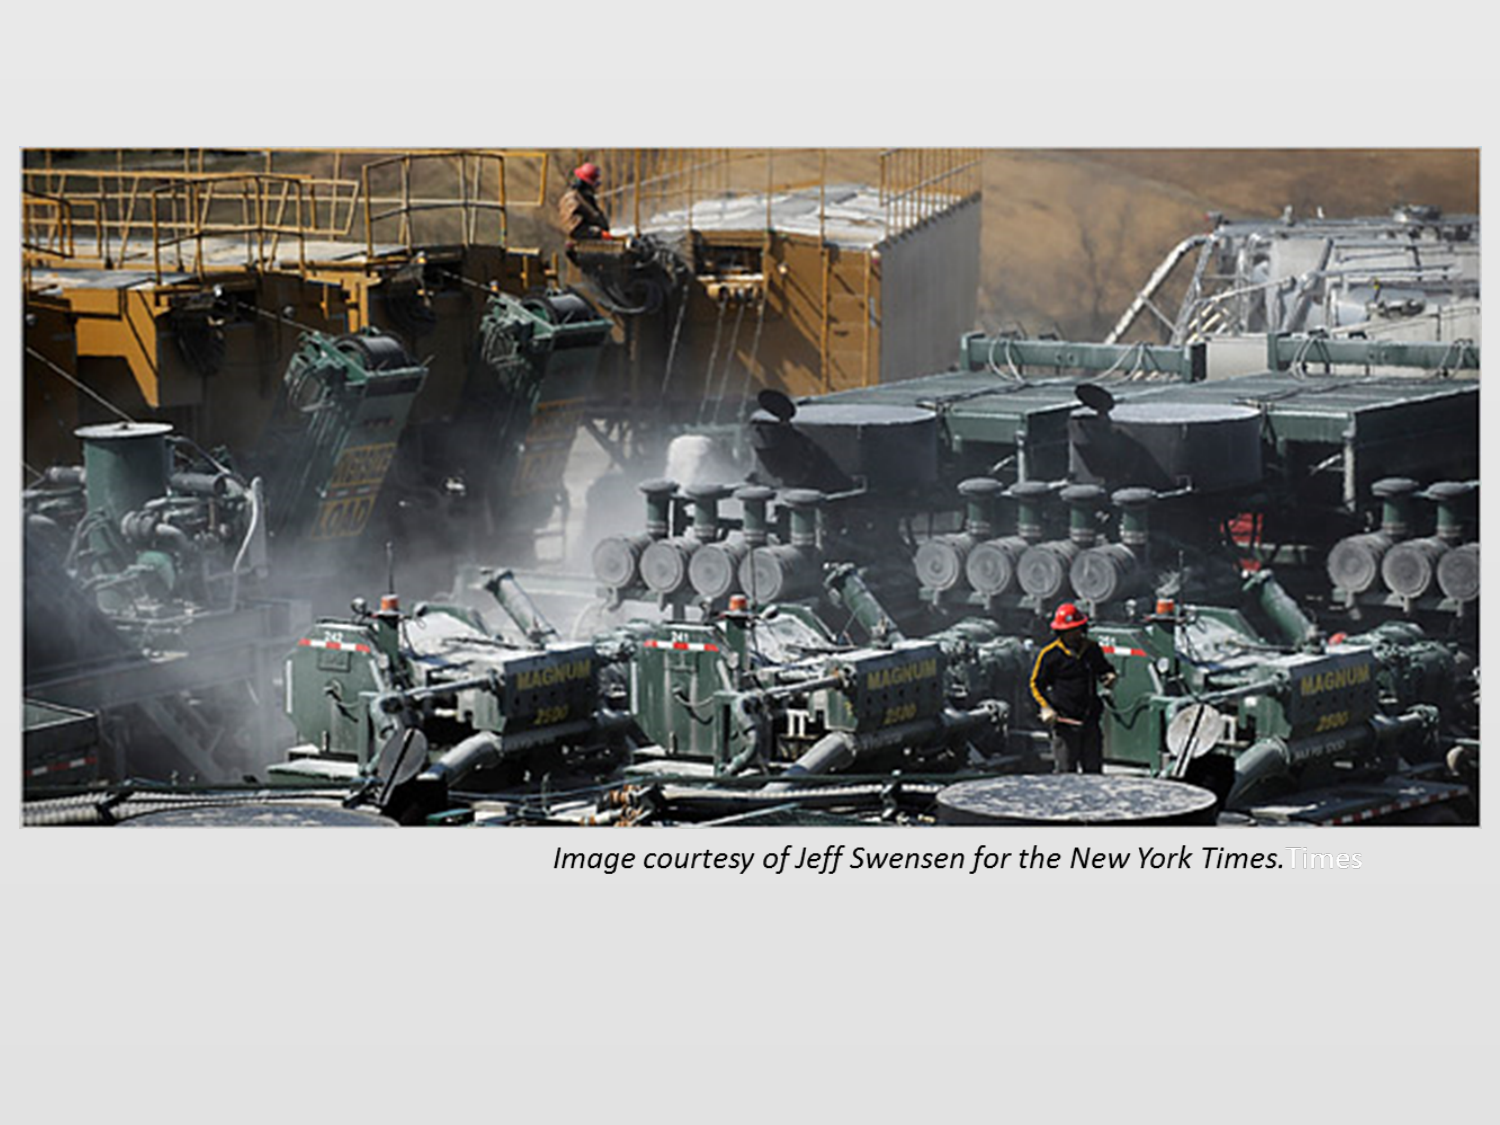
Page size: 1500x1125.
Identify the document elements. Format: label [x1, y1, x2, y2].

picture [19, 146, 1482, 898]
